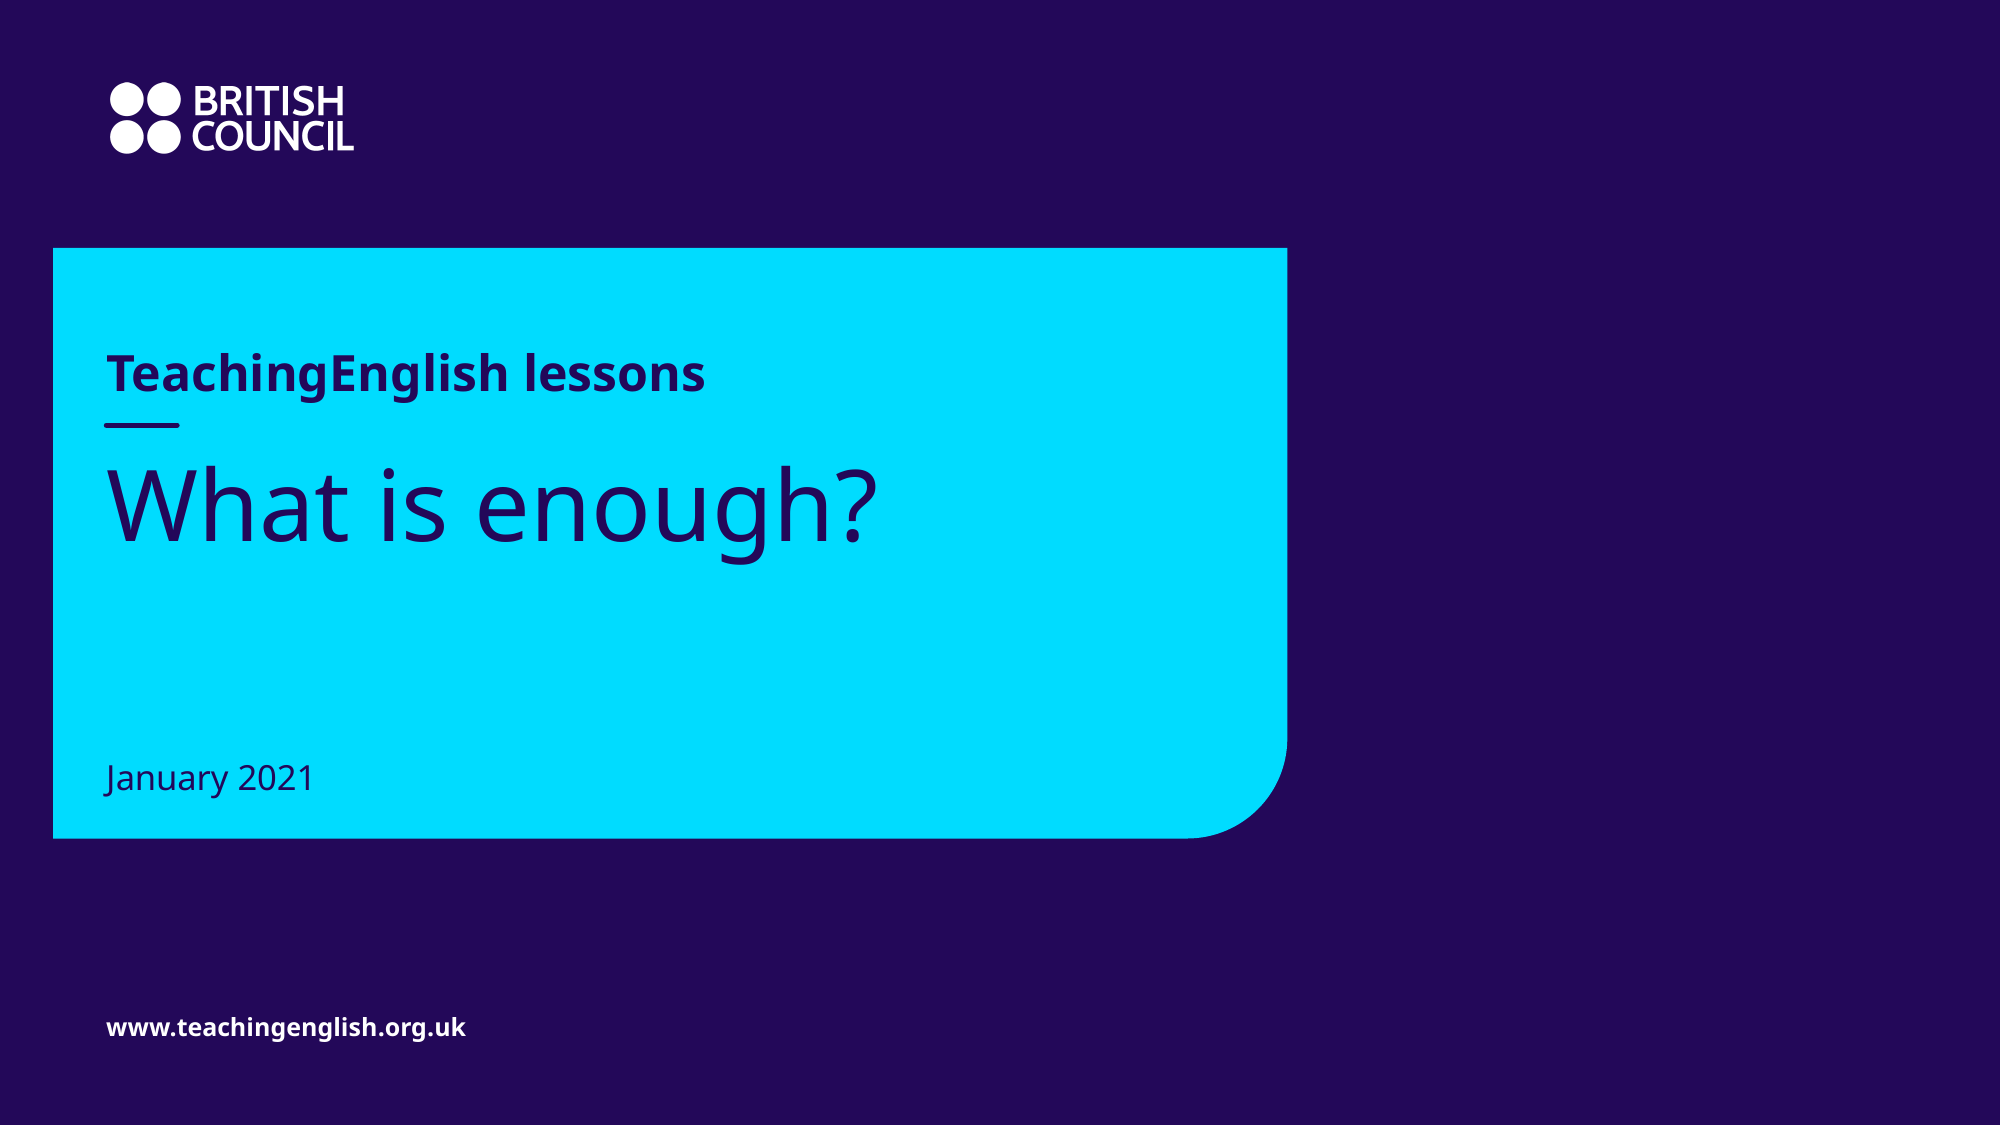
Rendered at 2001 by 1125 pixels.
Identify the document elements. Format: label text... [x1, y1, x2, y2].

text_box [606, 329, 638, 391]
subtitle TeachingEnglish lessons [106, 283, 1235, 402]
footer www.teachingenglish.org.uk [106, 1015, 1902, 1046]
list January 2021 [106, 755, 1235, 798]
picture [110, 82, 354, 154]
title What is enough? [106, 442, 1235, 563]
